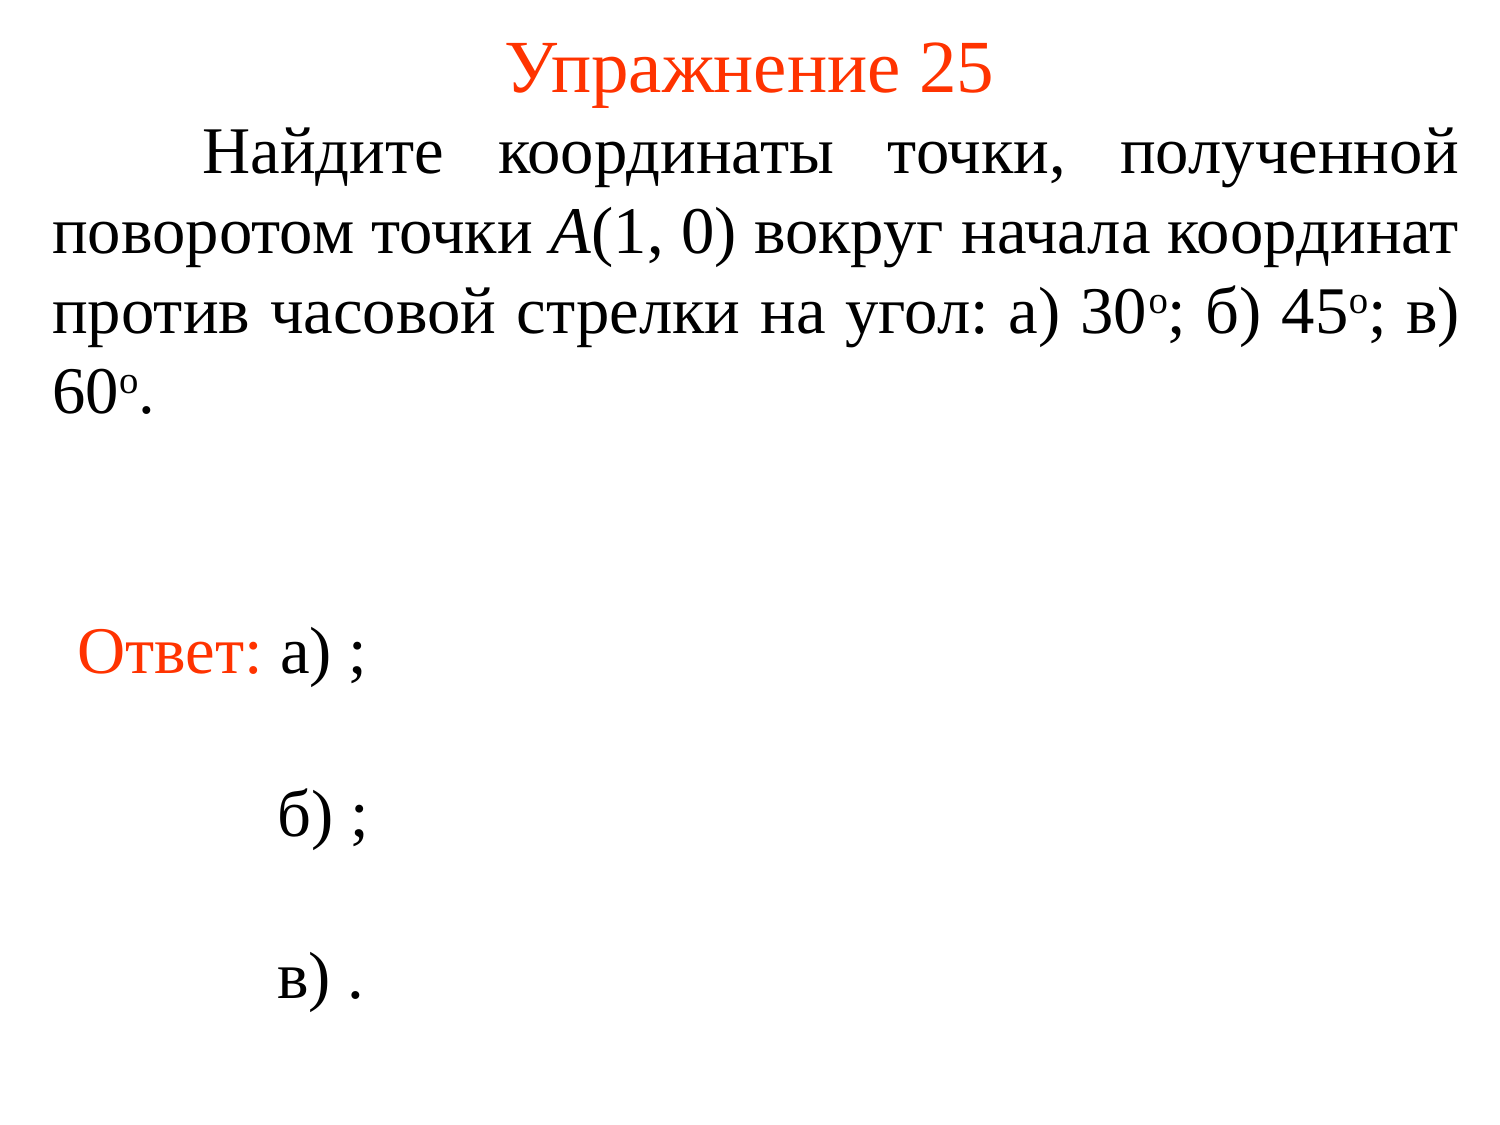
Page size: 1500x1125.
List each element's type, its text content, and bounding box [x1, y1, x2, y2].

text_box Найдите координаты точки, полученной поворотом точки A(1, 0) вокруг начала координат против часовой стрелки на угол: а) 30о; б) 45о; в) 60о. [37, 99, 1475, 435]
title Упражнение 25 [112, 24, 1388, 99]
